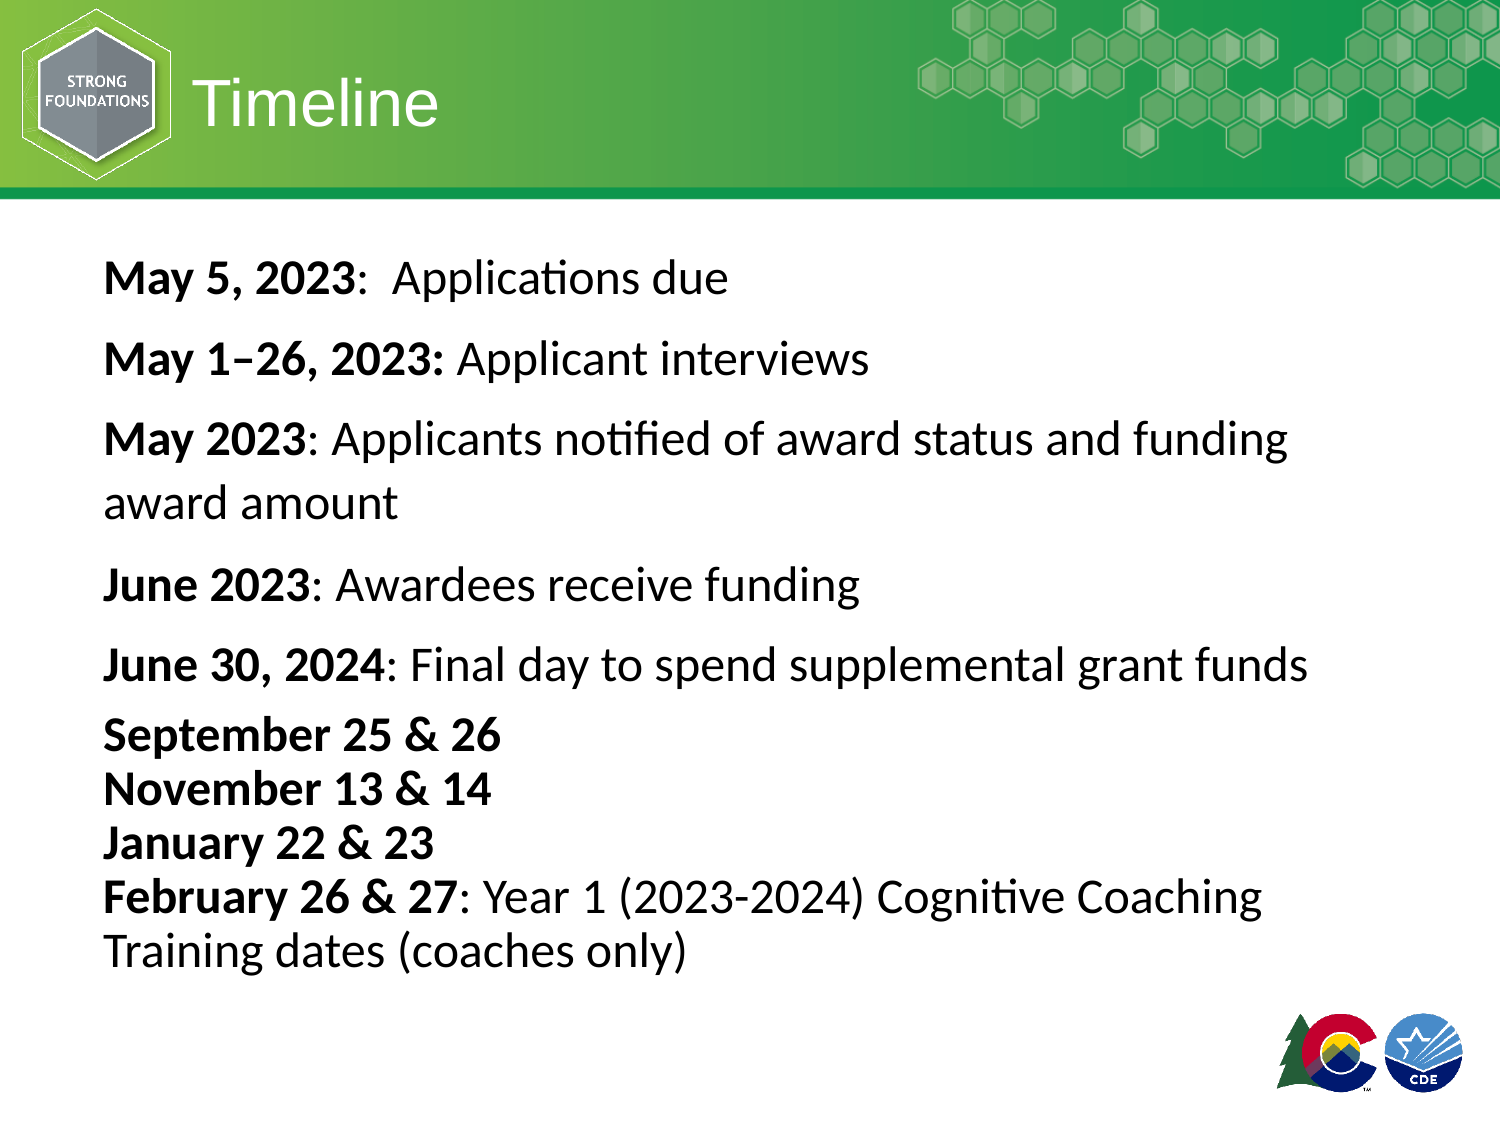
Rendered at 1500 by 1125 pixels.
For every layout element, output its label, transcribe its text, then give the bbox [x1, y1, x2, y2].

title Timeline [191, 68, 1038, 166]
picture [0, 0, 1500, 200]
list May 5, 2023: Applications due May 1–26, 2023: Applicant interviews May 2023: Applicants notified of award status and funding award amount June 2023: Awardees receive funding June 30, 2024: Final day to spend supplemental grant funds September 25 & 26 November 13 & 14 January 22 & 23 February 26 & 27: Year 1 (2023-2024) Cognitive Coaching Training dates (coaches only) [103, 239, 1397, 1002]
picture [1275, 1012, 1463, 1093]
